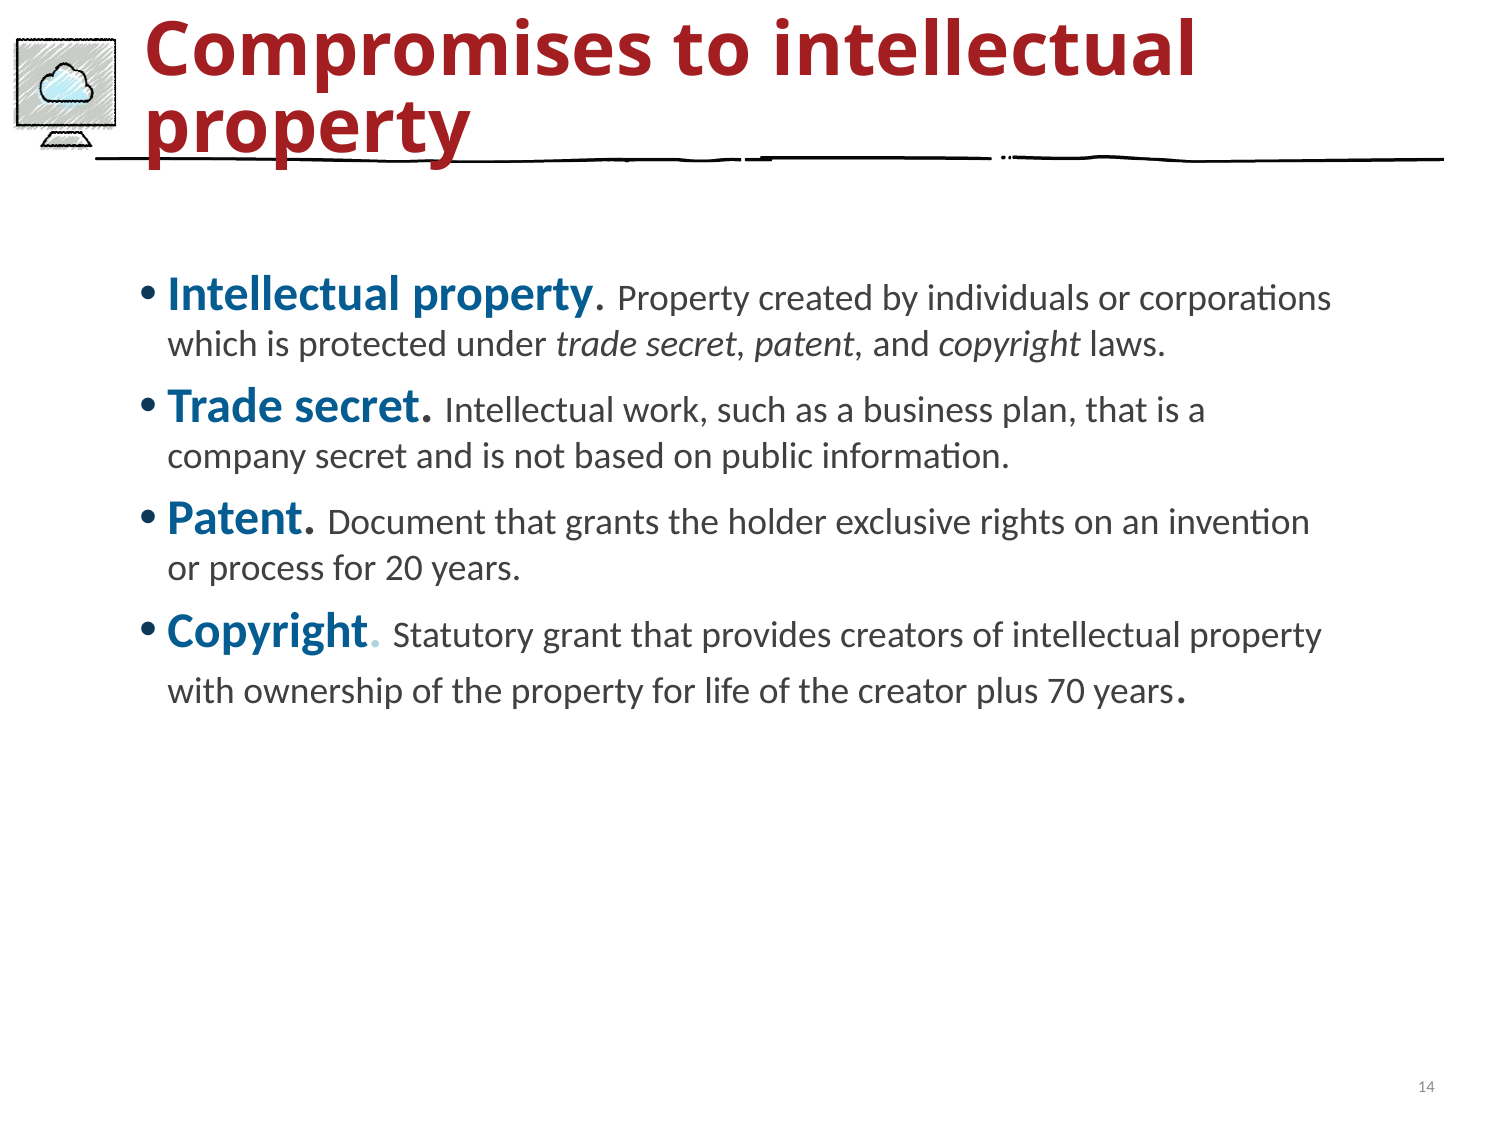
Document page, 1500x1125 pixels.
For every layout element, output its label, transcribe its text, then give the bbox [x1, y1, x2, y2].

title Compromises to intellectual property [125, 66, 1442, 116]
picture [95, 155, 1444, 163]
list Intellectual property. Property created by individuals or corporations which is protected under trade secret, patent, and copyright laws. Trade secret. Intellectual work, such as a business plan, that is a company secret and is not based on public information. Patent. Document that grants the holder exclusive rights on an invention or process for 20 years. Copyright. Statutory grant that provides creators of intellectual property with ownership of the property for life of the creator plus 70 years. [62, 264, 1338, 1009]
picture [13, 36, 117, 151]
